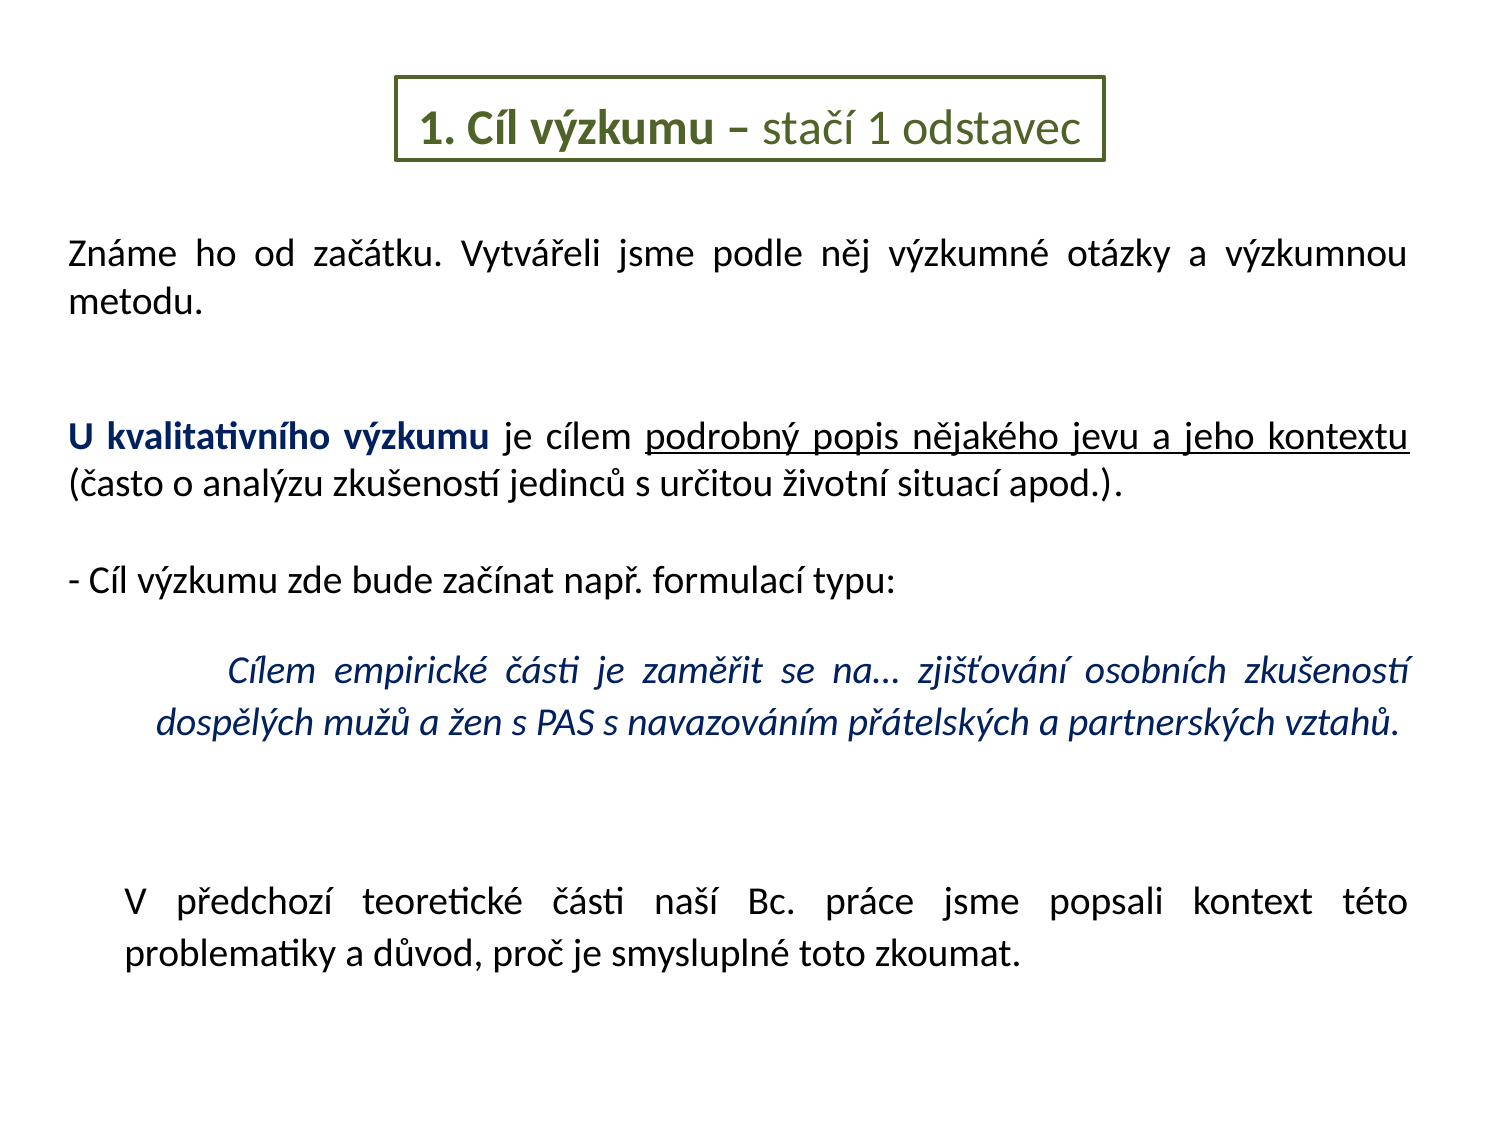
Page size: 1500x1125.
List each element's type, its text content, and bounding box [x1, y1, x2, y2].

title 1. Cíl výzkumu – stačí 1 odstavec [75, 77, 1425, 172]
list Známe ho od začátku. Vytvářeli jsme podle něj výzkumné otázky a výzkumnou metodu. U kvalitativního výzkumu je cílem podrobný popis nějakého jevu a jeho kontextu (často o analýzu zkušeností jedinců s určitou životní situací apod.). - Cíl výzkumu zde bude začínat např. formulací typu: Cílem empirické části je zaměřit se na… zjišťování osobních zkušeností dospělých mužů a žen s PAS s navazováním přátelských a partnerských vztahů. V předchozí teoretické části naší Bc. práce jsme popsali kontext této problematiky a důvod, proč je smysluplné toto zkoumat. [53, 219, 1425, 1125]
text_box [394, 75, 1106, 162]
